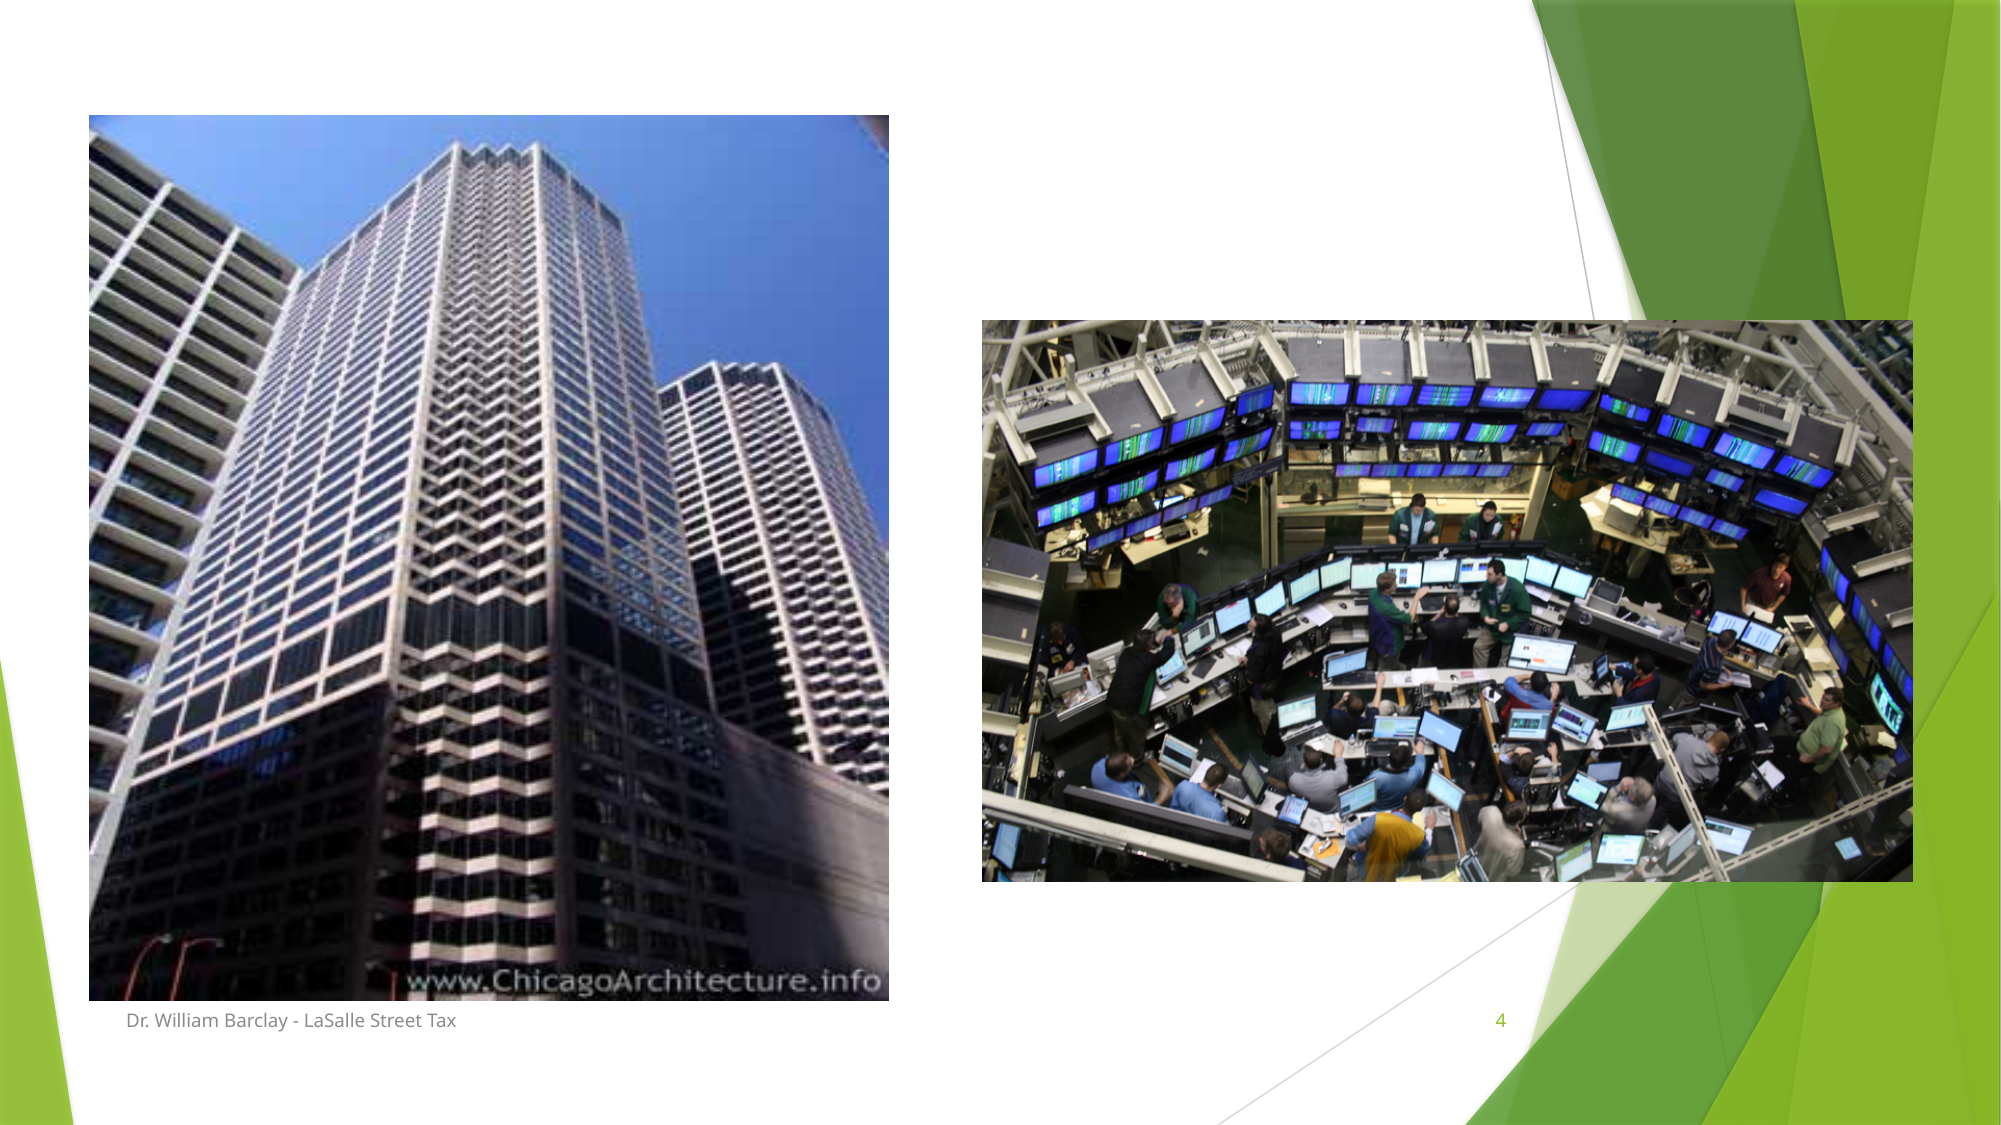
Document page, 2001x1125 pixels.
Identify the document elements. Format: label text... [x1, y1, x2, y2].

picture [982, 319, 1914, 883]
slide_number 4 [1409, 991, 1522, 1051]
footer Dr. William Barclay - LaSalle Street Tax [111, 991, 1145, 1051]
picture [89, 115, 890, 1002]
